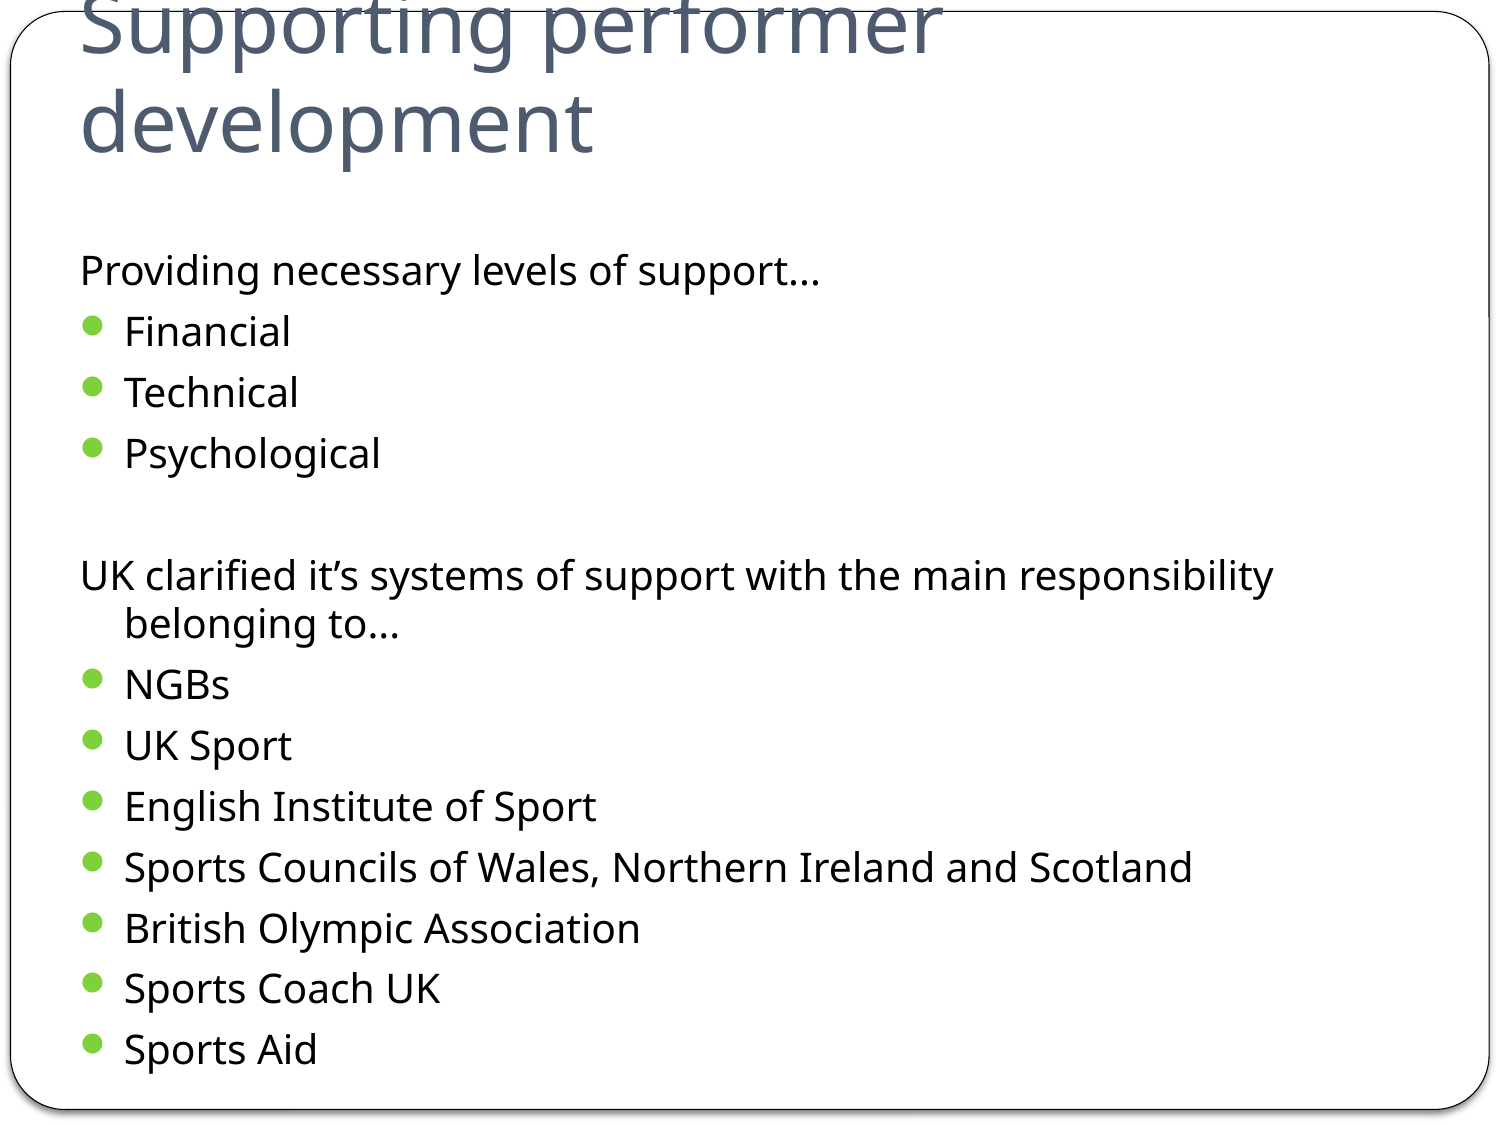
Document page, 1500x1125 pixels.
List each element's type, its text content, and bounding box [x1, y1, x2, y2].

title Supporting performer development [64, 0, 1425, 185]
list Providing necessary levels of support... Financial Technical Psychological UK clarified it’s systems of support with the main responsibility belonging to... NGBs UK Sport English Institute of Sport Sports Councils of Wales, Northern Ireland and Scotland British Olympic Association Sports Coach UK Sports Aid [64, 237, 1425, 1083]
